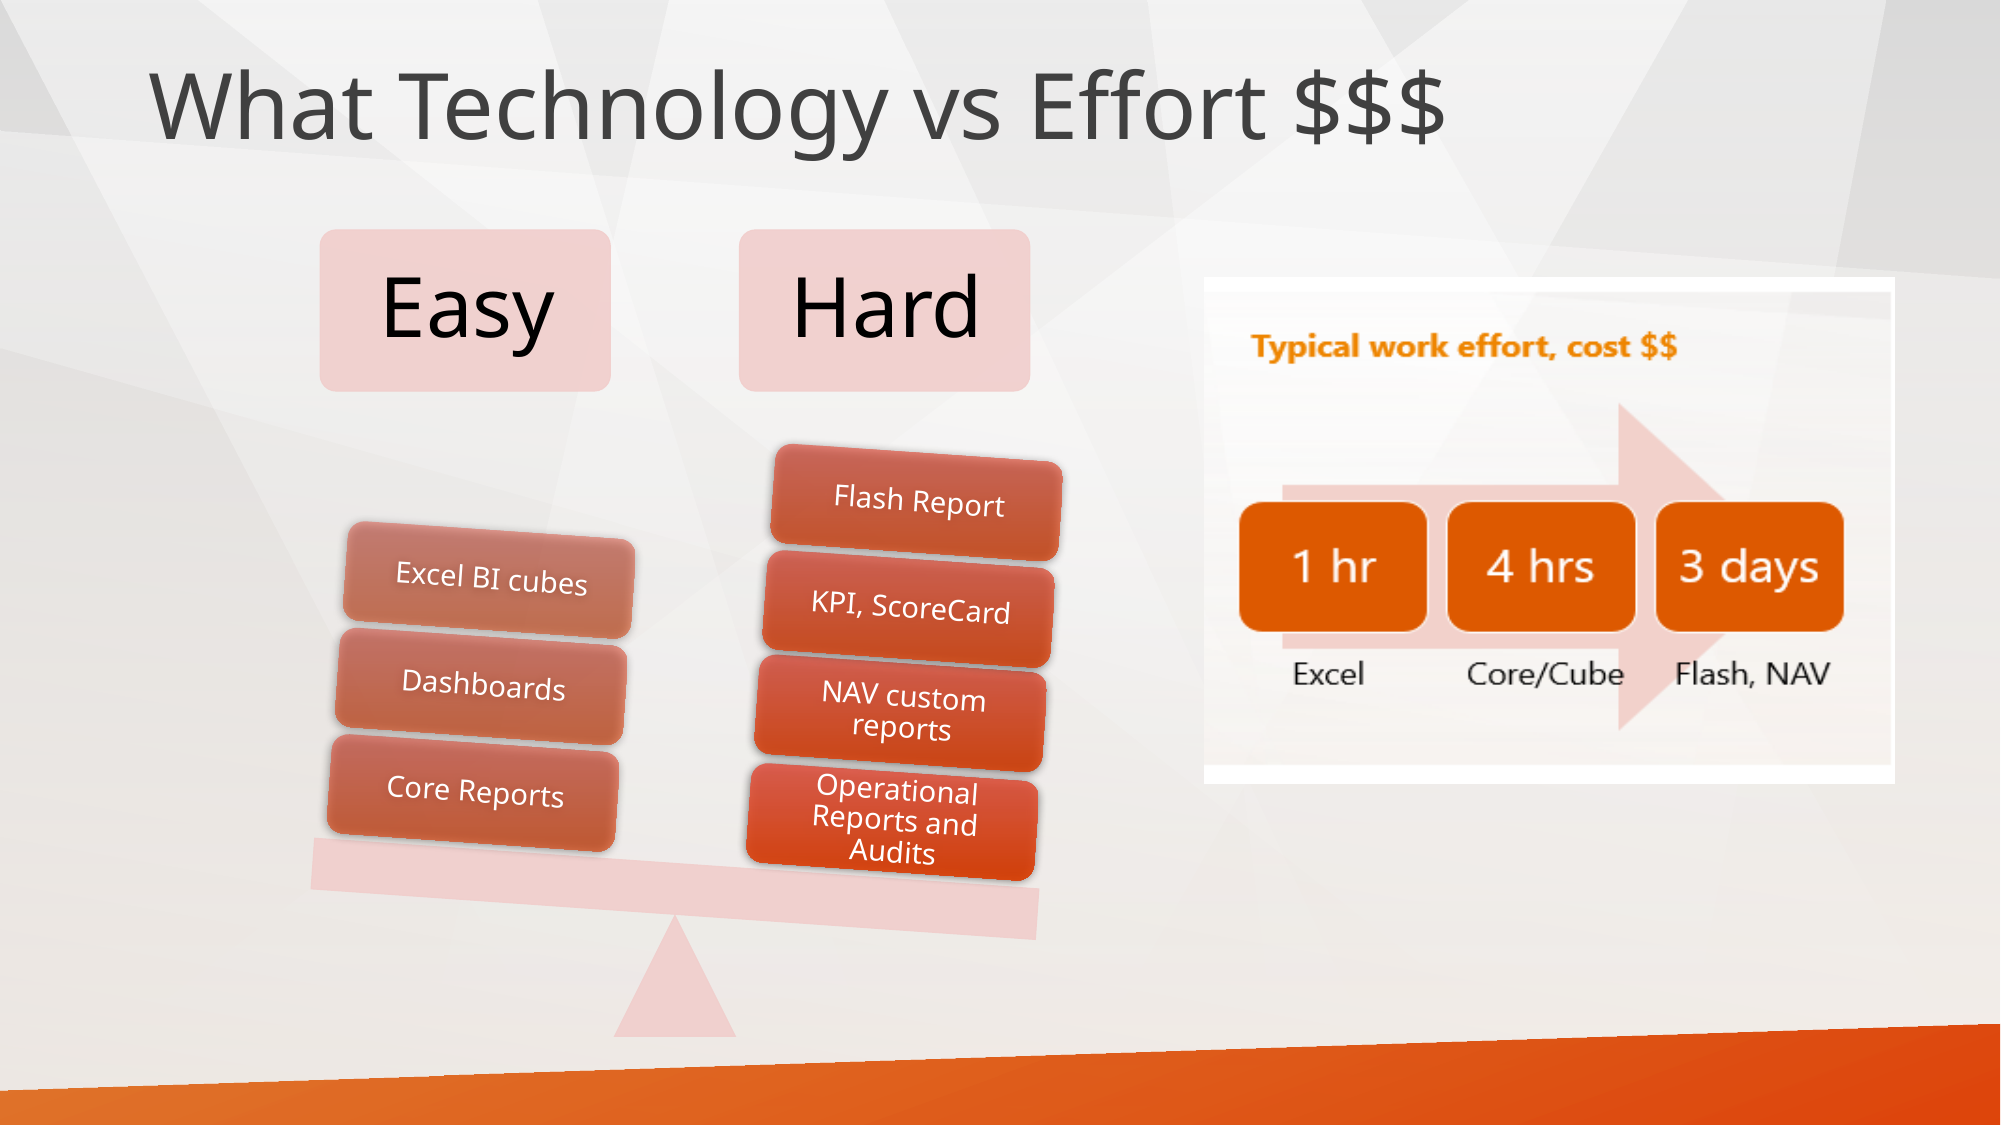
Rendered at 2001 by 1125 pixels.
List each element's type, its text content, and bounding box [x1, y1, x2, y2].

picture [1204, 277, 1895, 784]
title What Technology vs Effort $$$ [133, 25, 1859, 194]
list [23, 229, 1327, 1037]
